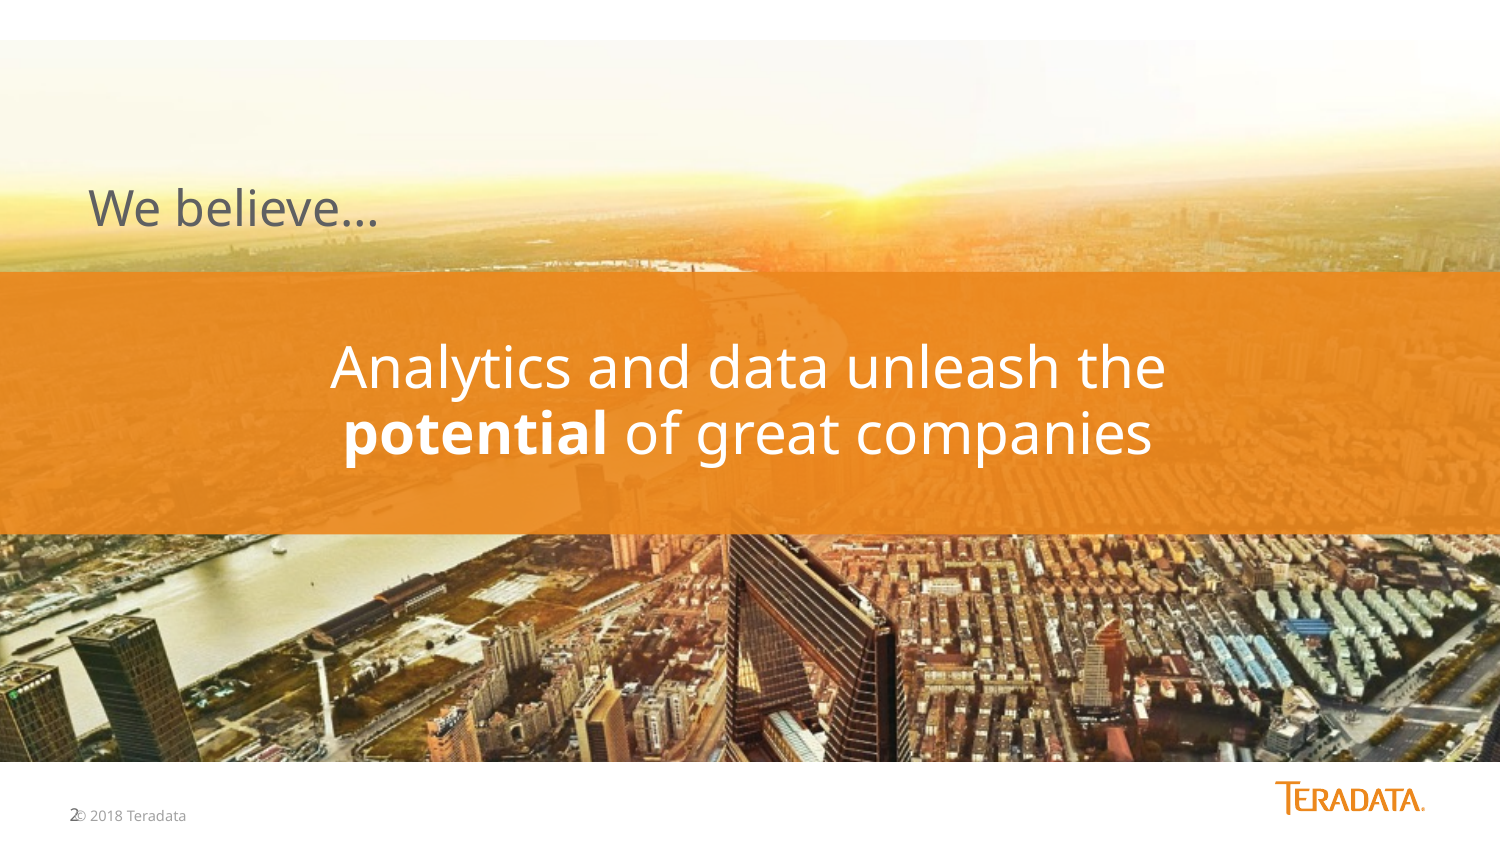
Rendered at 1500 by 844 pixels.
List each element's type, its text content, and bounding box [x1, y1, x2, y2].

picture [0, 40, 1500, 763]
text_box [80, 171, 1323, 478]
slide_number © 2018 Teradata [74, 806, 351, 825]
